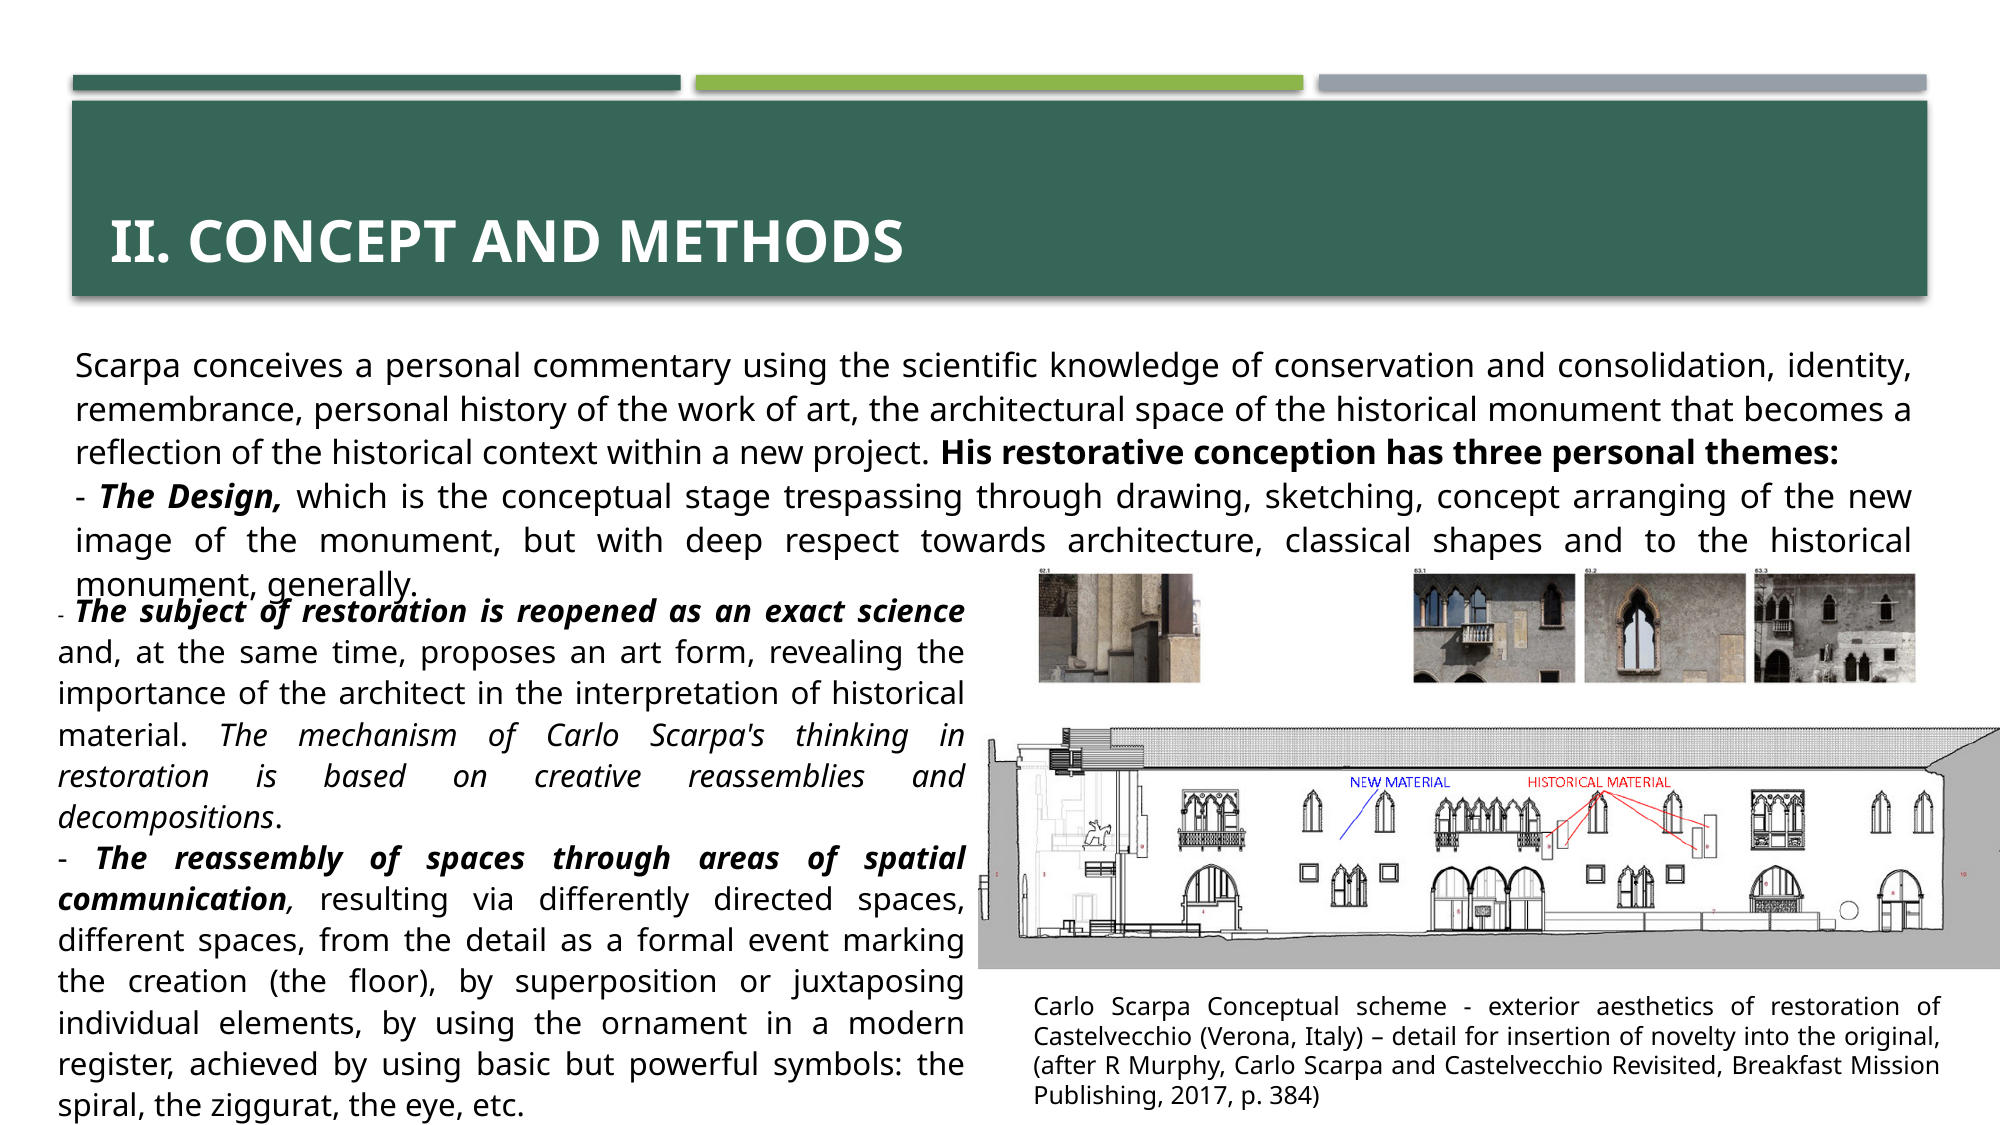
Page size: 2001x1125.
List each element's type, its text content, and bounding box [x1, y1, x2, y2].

text_box Carlo Scarpa Conceptual scheme - exterior aesthetics of restoration of Castelvecchio (Verona, Italy) – detail for insertion of novelty into the original, (after R Murphy, Carlo Scarpa and Castelvecchio Revisited, Breakfast Mission Publishing, 2017, p. 384) [1018, 982, 1957, 1118]
text_box - The subject of restoration is reopened as an exact science and, at the same time, proposes an art form, revealing the importance of the architect in the interpretation of historical material. The mechanism of Carlo Scarpa's thinking in restoration is based on creative reassemblies and decompositions. - The reassembly of spaces through areas of spatial communication, resulting via differently directed spaces, different spaces, from the detail as a formal event marking the creation (the floor), by superposition or juxtaposing individual elements, by using the ornament in a modern register, achieved by using basic but powerful symbols: the spiral, the ziggurat, the eye, etc. [42, 580, 982, 1125]
picture [975, 567, 2000, 971]
title II. CONCEPT AND METHODS [95, 115, 1905, 282]
text_box Scarpa conceives a personal commentary using the scientific knowledge of conservation and consolidation, identity, remembrance, personal history of the work of art, the architectural space of the historical monument that becomes a reflection of the historical context within a new project. His restorative conception has three personal themes: - The Design, which is the conceptual stage trespassing through drawing, sketching, concept arranging of the new image of the monument, but with deep respect towards architecture, classical shapes and to the historical monument, generally. [60, 332, 1931, 580]
